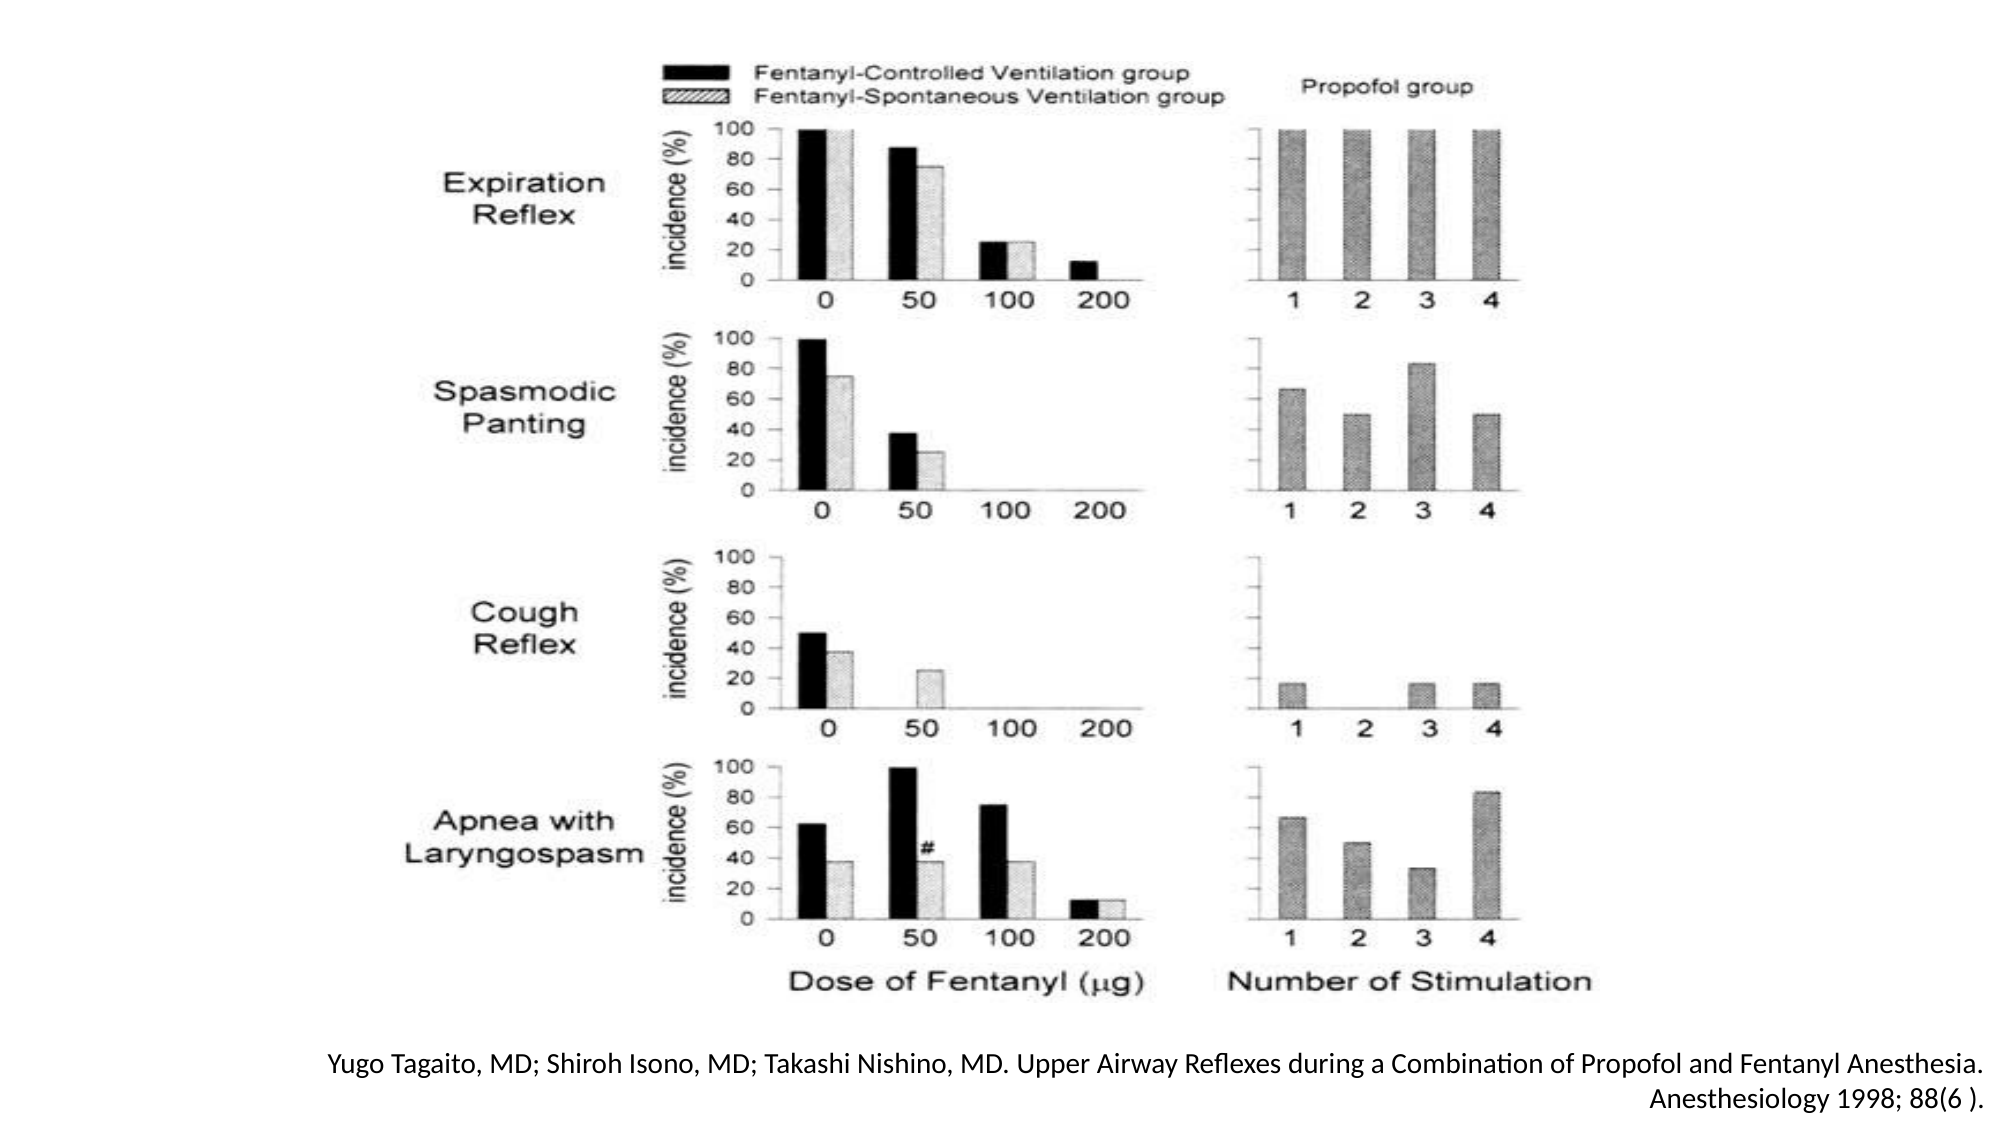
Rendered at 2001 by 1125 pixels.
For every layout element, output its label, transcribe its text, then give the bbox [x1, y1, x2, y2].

text_box Yugo Tagaito, MD; Shiroh Isono, MD; Takashi Nishino, MD. Upper Airway Reflexes during a Combination of Propofol and Fentanyl Anesthesia. Anesthesiology 1998; 88(6 ). [131, 1036, 2000, 1122]
picture [400, 61, 1600, 1003]
